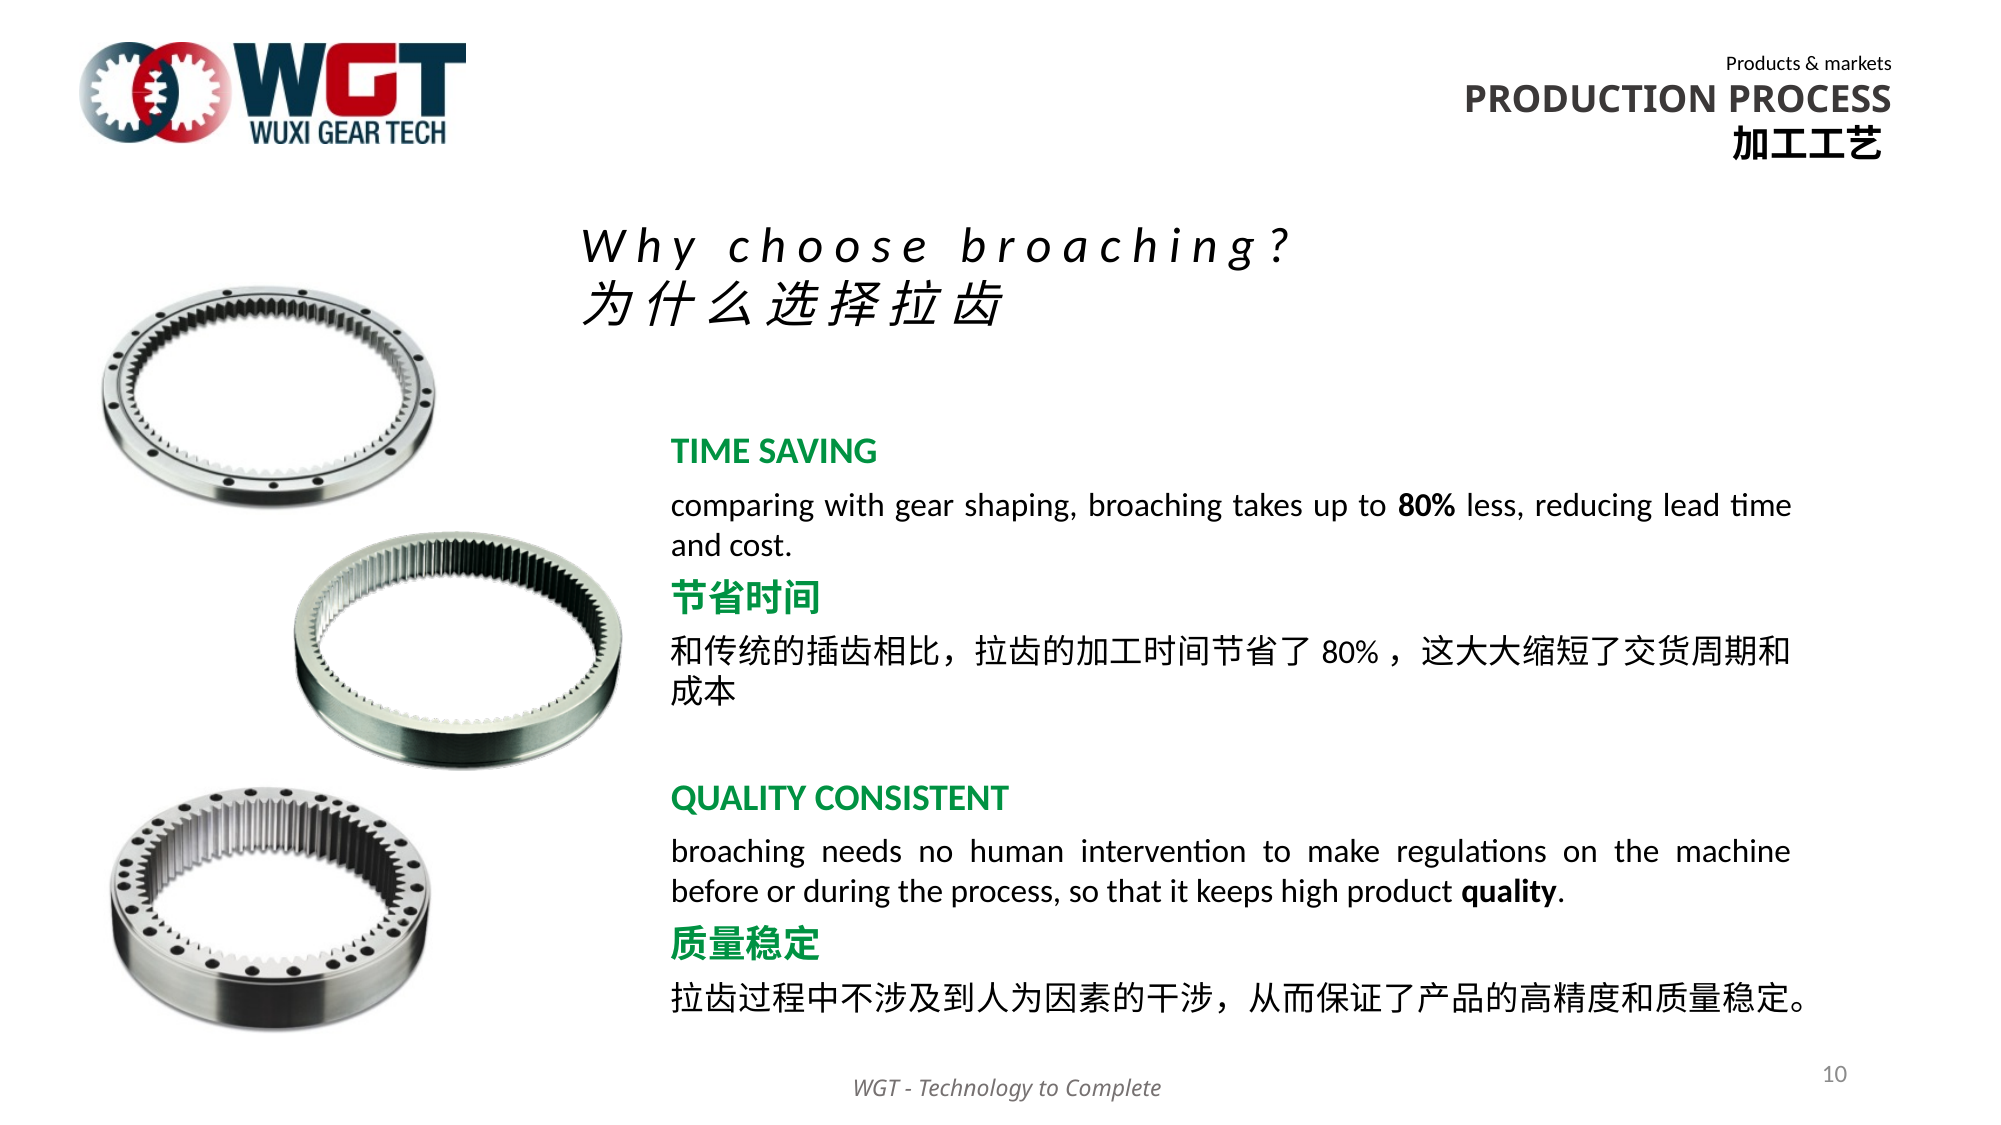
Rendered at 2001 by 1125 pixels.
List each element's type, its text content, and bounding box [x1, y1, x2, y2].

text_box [77, 42, 468, 184]
text_box WGT - Technology to Complete [837, 1065, 1357, 1108]
text_box Why choose broaching? 为什么选择拉齿 [565, 204, 1533, 340]
picture [103, 778, 441, 1043]
picture [293, 531, 623, 771]
text_box Products & markets PRODUCTION PROCESS 加工工艺 [1361, 42, 1907, 173]
text_box TIME SAVING comparing with gear shaping, broaching takes up to 80% less, reducing lead time and cost. 节省时间 和传统的插齿相比，拉齿的加工时间节省了80%，这大大缩短了交货周期和成本 QUALITY CONSISTENT broaching needs no human intervention to make regulations on the machine before or during the process, so that it keeps high product quality. 质量稳定 拉齿过程中不涉及到人为因素的干涉，从而保证了产品的高精度和质量稳定。 [655, 371, 1808, 1072]
picture [97, 282, 441, 515]
slide_number 10 [1412, 1042, 1863, 1103]
